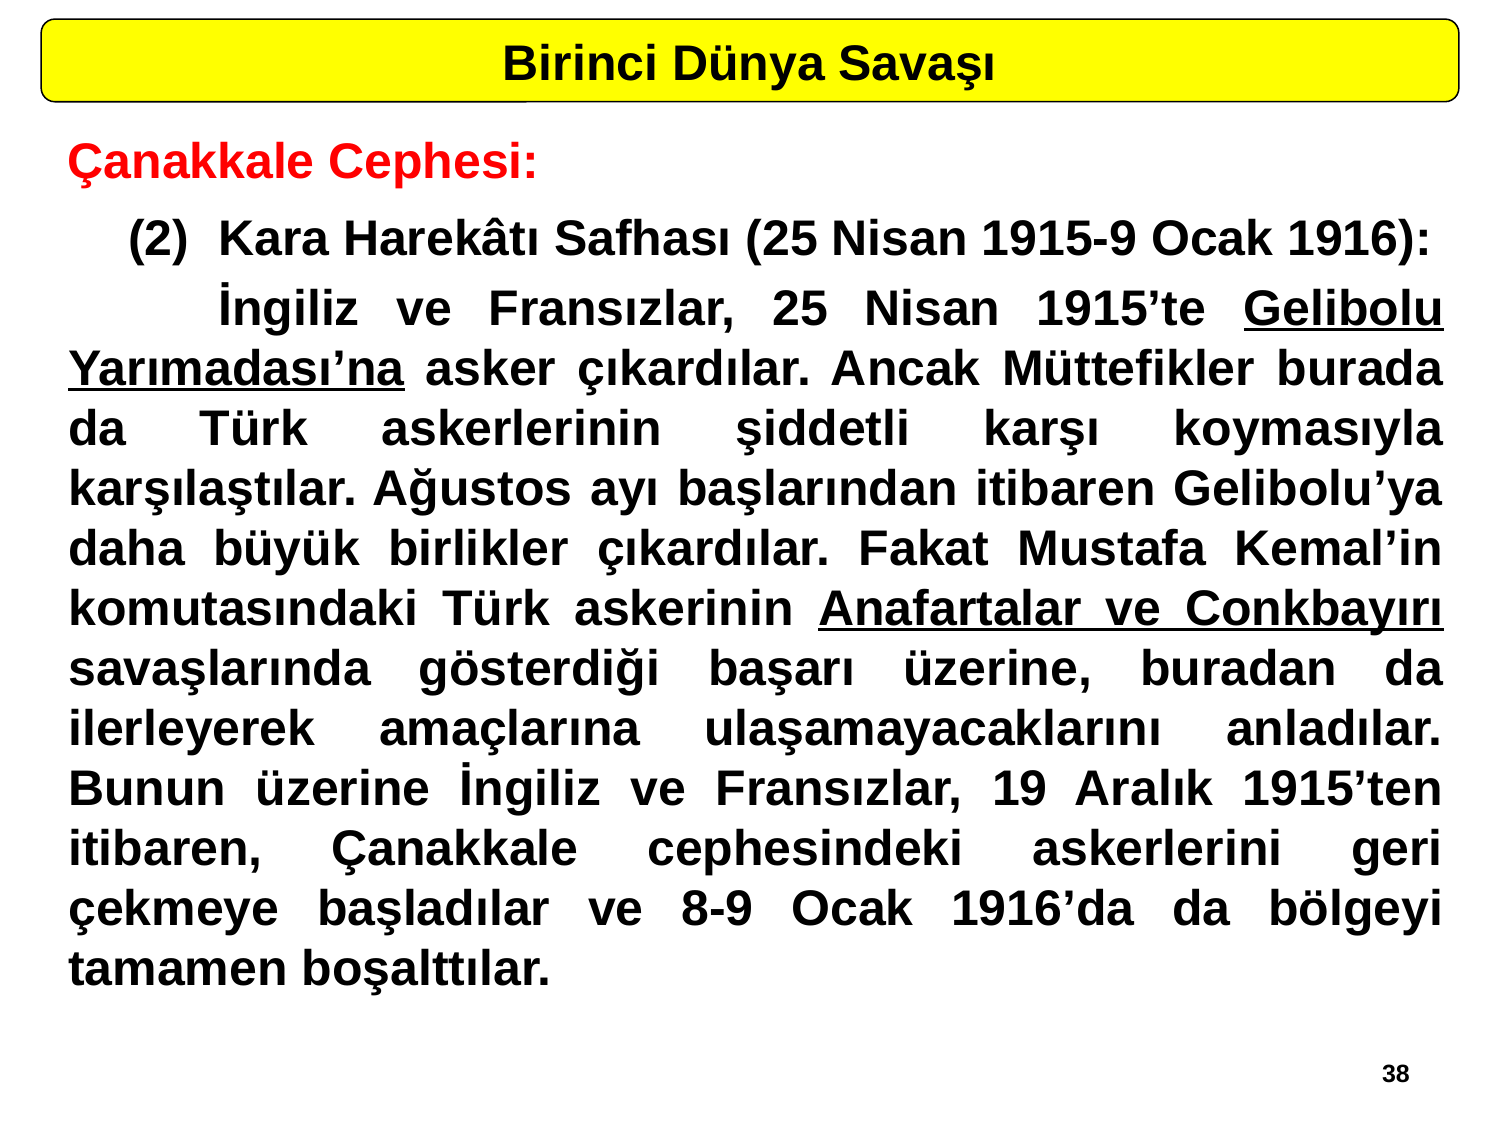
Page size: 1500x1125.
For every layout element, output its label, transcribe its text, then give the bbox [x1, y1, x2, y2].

text_box Çanakkale Cephesi: [53, 121, 1459, 196]
slide_number 38 [1074, 1073, 1425, 1103]
list (2) Kara Harekâtı Safhası (25 Nisan 1915-9 Ocak 1916): İngiliz ve Fransızlar, 25 Nisan 1915’te Gelibolu Yarımadası’na asker çıkardılar. Ancak Müttefikler burada da Türk askerlerinin şiddetli karşı koymasıyla karşılaştılar. Ağustos ayı başlarından itibaren Gelibolu’ya daha büyük birlikler çıkardılar. Fakat Mustafa Kemal’in komutasındaki Türk askerinin Anafartalar ve Conkbayırı savaşlarında gösterdiği başarı üzerine, buradan da ilerleyerek amaçlarına ulaşamayacaklarını anladılar. Bunun üzerine İngiliz ve Fransızlar, 19 Aralık 1915’ten itibaren, Çanakkale cephesindeki askerlerini geri çekmeye başladılar ve 8-9 Ocak 1916’da da bölgeyi tamamen boşalttılar. [53, 197, 1460, 1073]
text_box Birinci Dünya Savaşı [41, 19, 1459, 102]
